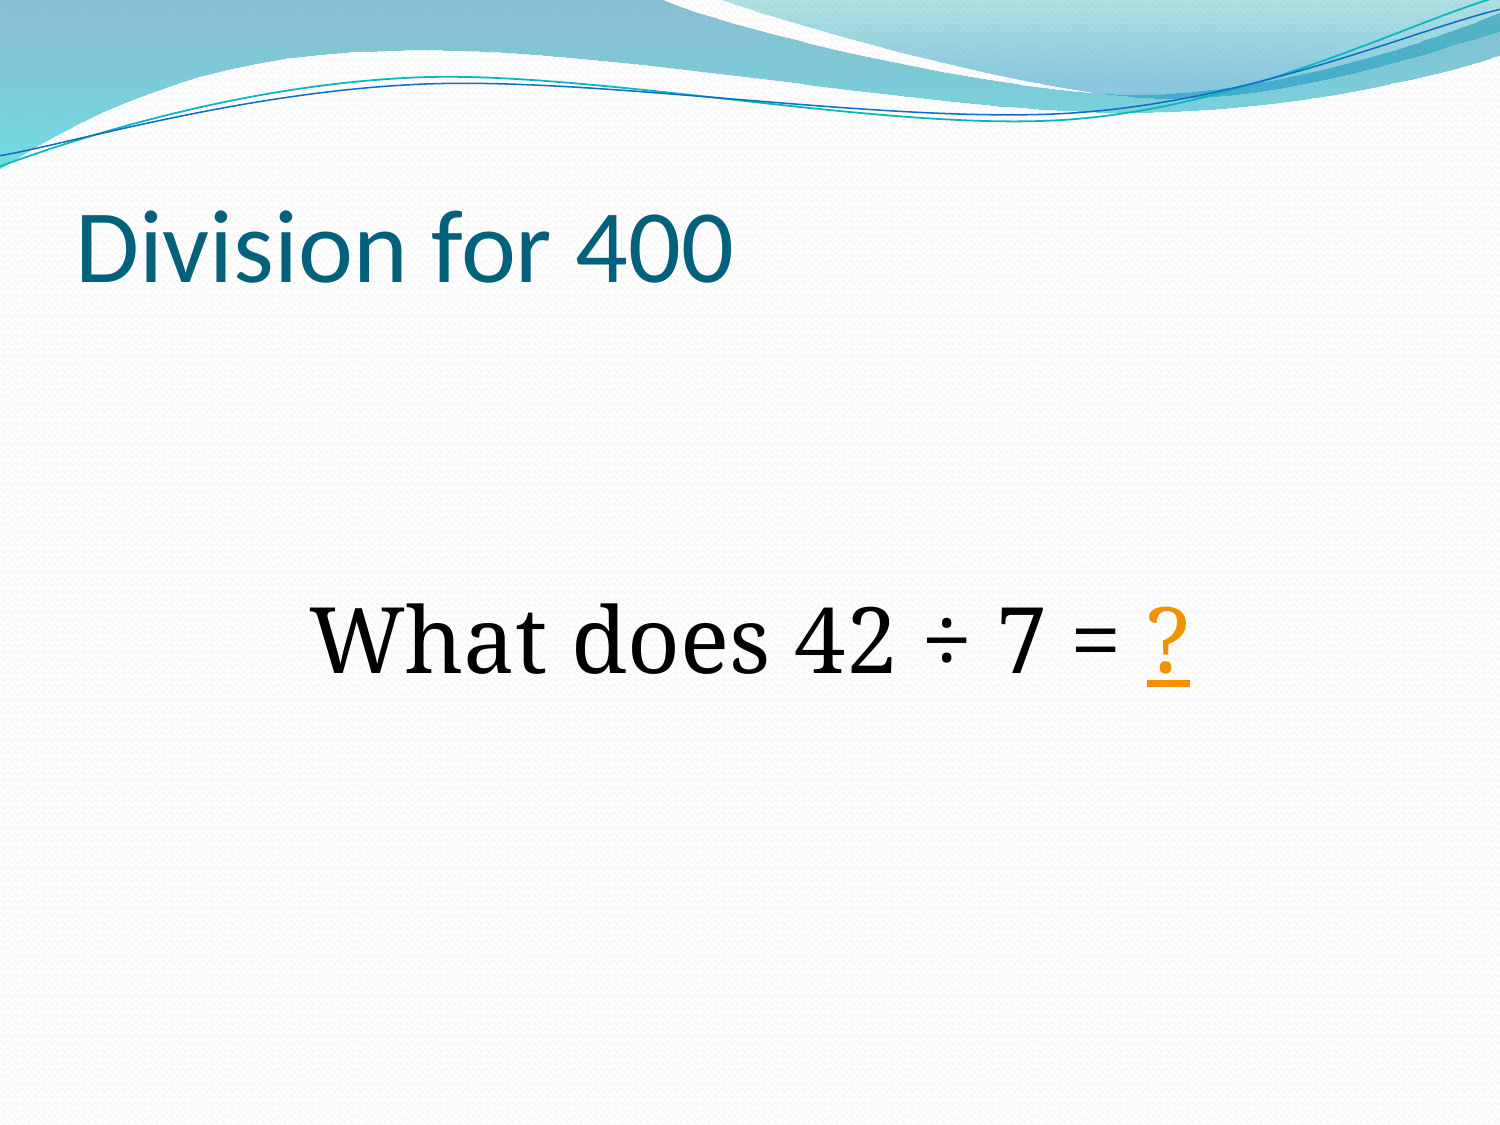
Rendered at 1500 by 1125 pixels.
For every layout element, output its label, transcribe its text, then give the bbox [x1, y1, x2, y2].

title Division for 400 [75, 115, 1425, 303]
list What does 42 ÷ 7 = ? [75, 317, 1425, 1038]
